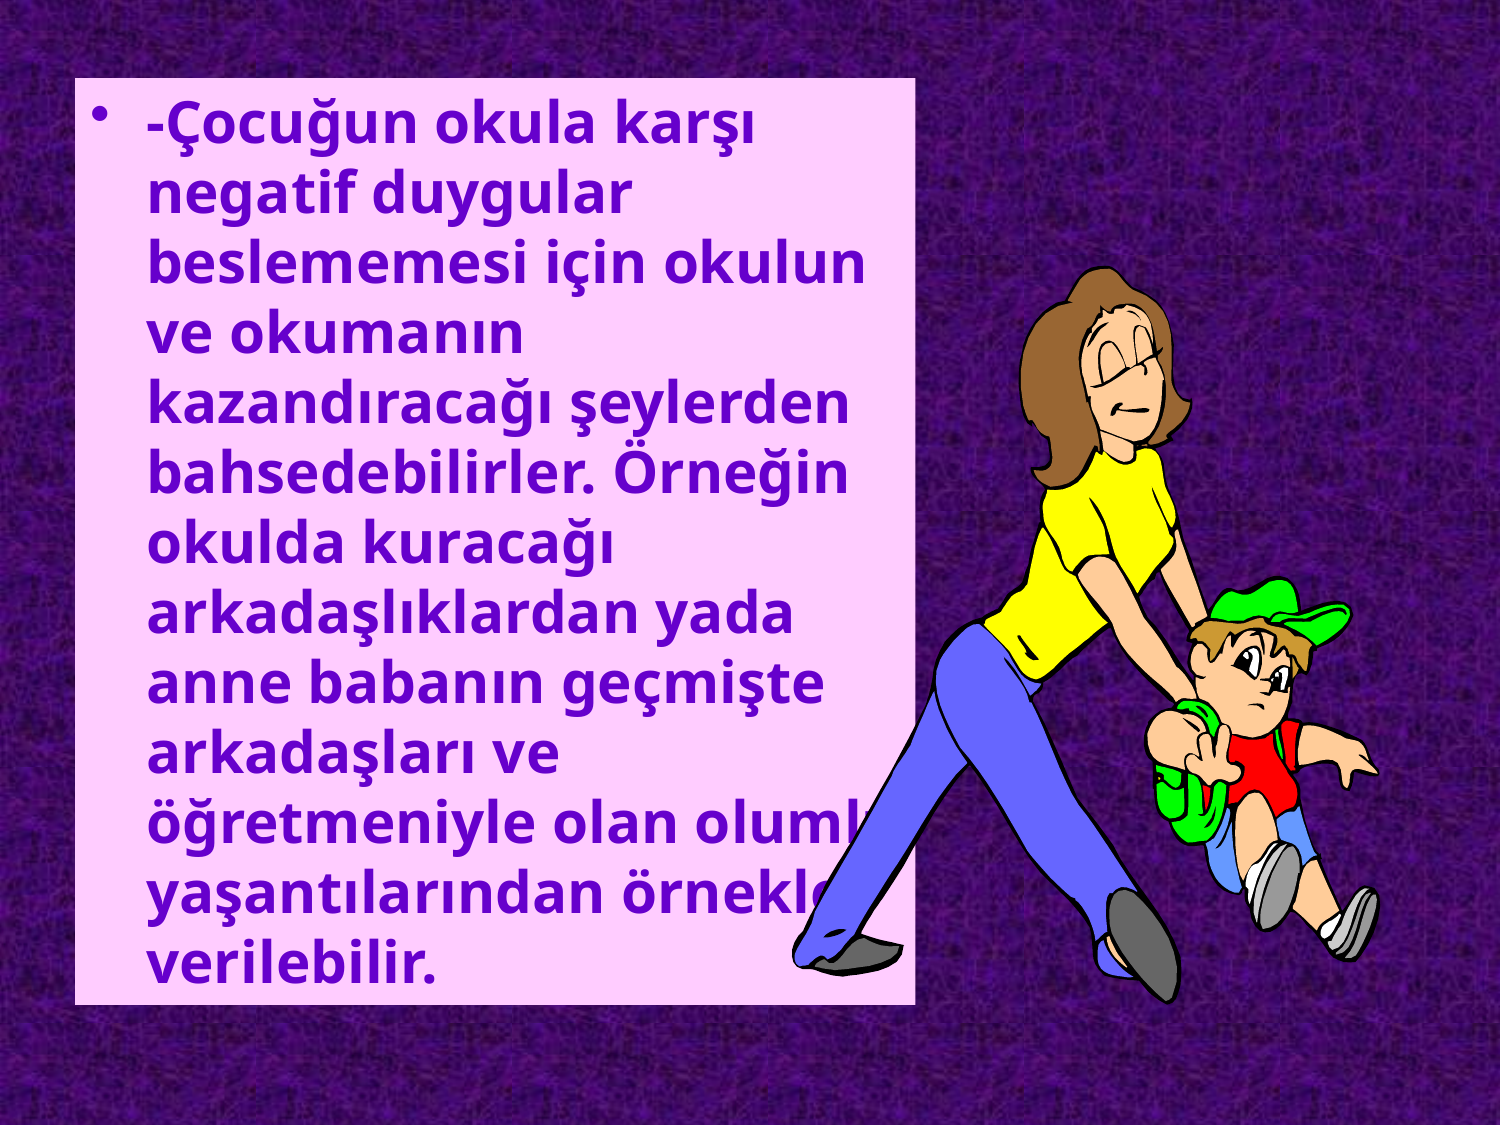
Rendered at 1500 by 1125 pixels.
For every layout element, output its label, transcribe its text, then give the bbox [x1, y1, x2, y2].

list -Çocuğun okula karşı negatif duygular beslememesi için okulun ve okumanın kazandıracağı şeylerden bahsedebilirler. Örneğin okulda kuracağı arkadaşlıklardan yada anne babanın geçmişte arkadaşları ve öğretmeniyle olan olumlu yaşantılarından örnekler verilebilir. [74, 77, 916, 1006]
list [785, 262, 1402, 1006]
picture [0, 0, 1500, 1125]
